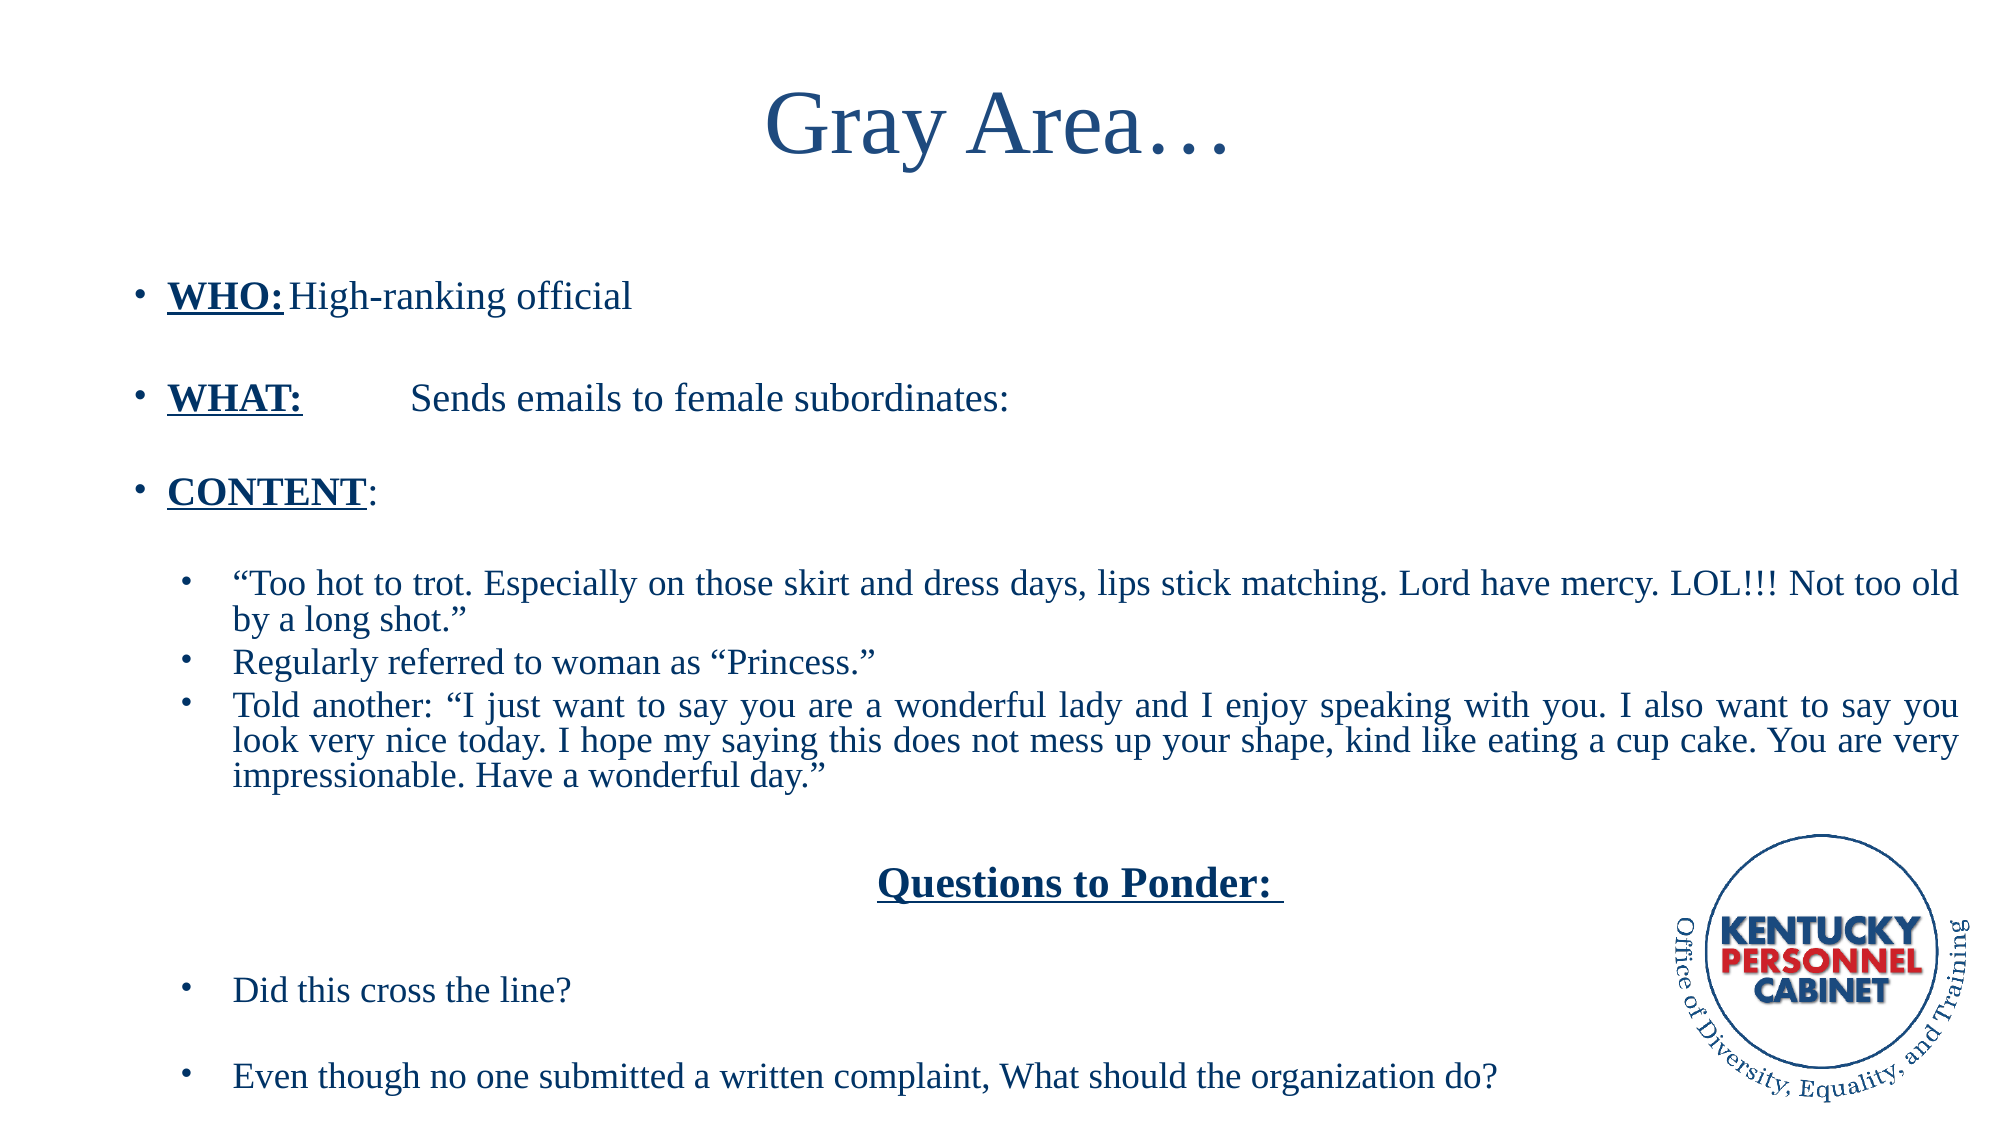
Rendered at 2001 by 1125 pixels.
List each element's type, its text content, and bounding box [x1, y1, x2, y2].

list WHO: High-ranking official WHAT: Sends emails to female subordinates: CONTENT: “Too hot to trot. Especially on those skirt and dress days, lips stick matching. Lord have mercy. LOL!!! Not too old by a long shot.” Regularly referred to woman as “Princess.” Told another: “I just want to say you are a wonderful lady and I enjoy speaking with you. I also want to say you look very nice today. I hope my saying this does not mess up your shape, kind like eating a cup cake. You are very impressionable. Have a wonderful day.” Questions to Ponder: Did this cross the line? Even though no one submitted a written complaint, What should the organization do? [119, 214, 1976, 1110]
title Gray Area… [137, 15, 1863, 214]
